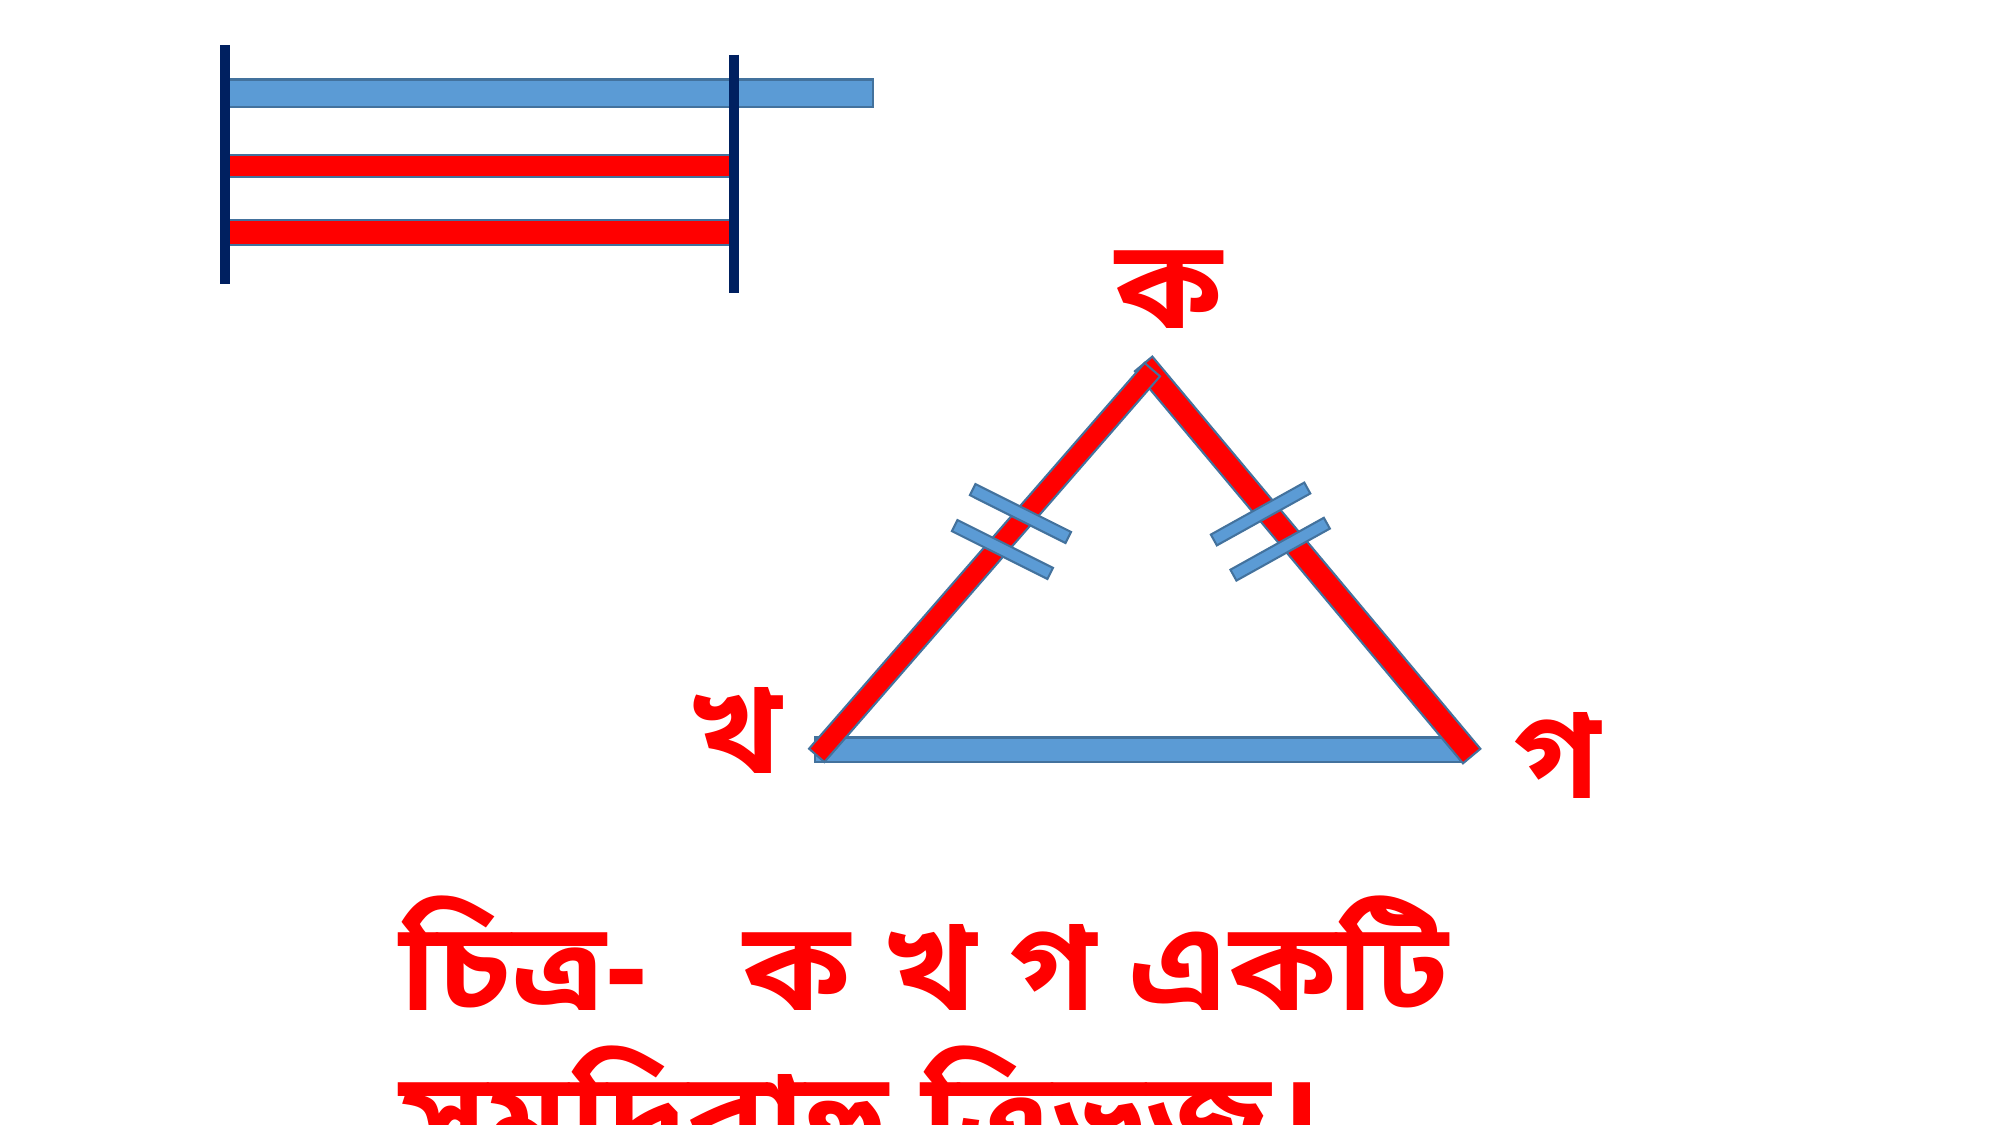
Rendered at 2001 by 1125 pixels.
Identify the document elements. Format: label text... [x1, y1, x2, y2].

text_box [1209, 481, 1312, 547]
text_box [739, 78, 874, 108]
text_box [230, 154, 729, 178]
text_box চিত্র- ক খ গ একটি সমদ্বিবাহু ত্রিভুজ। [385, 877, 1936, 1125]
text_box [230, 78, 729, 108]
text_box [1287, 542, 1482, 765]
text_box গ [1498, 666, 1618, 832]
text_box খ [673, 640, 776, 956]
text_box [1146, 361, 1272, 511]
text_box [992, 517, 1031, 546]
text_box [950, 518, 1055, 581]
text_box [968, 482, 1073, 545]
text_box [230, 219, 729, 246]
text_box [1020, 361, 1162, 515]
text_box [1260, 511, 1299, 542]
text_box [1229, 516, 1332, 582]
text_box ক [1100, 196, 1220, 361]
text_box [807, 548, 1003, 764]
text_box [814, 756, 822, 763]
text_box [826, 736, 1460, 763]
